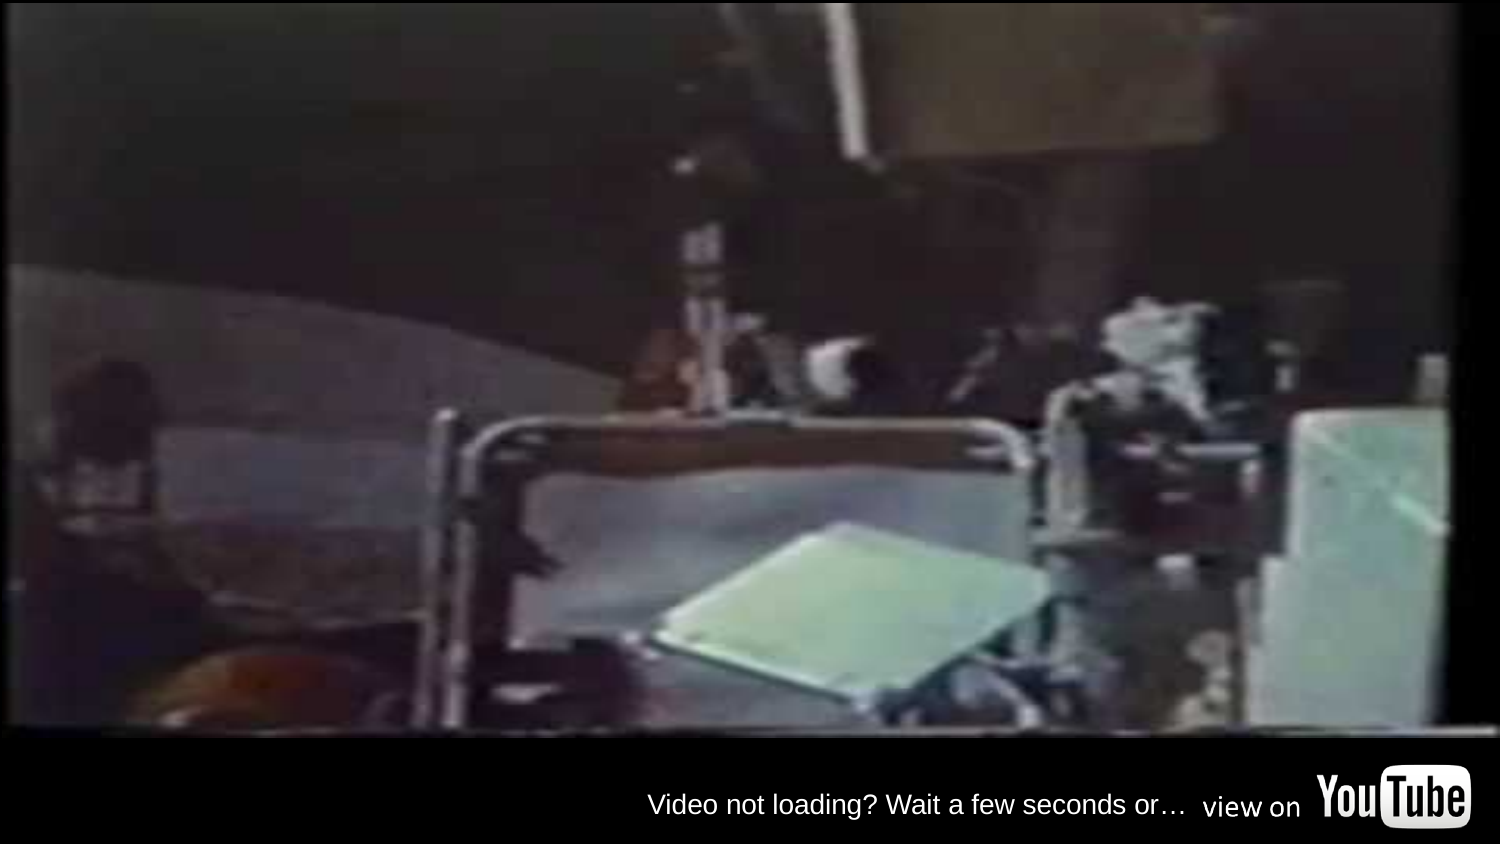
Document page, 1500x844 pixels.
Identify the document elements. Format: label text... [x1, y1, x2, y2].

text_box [1, 2, 1500, 739]
picture [1143, 757, 1474, 844]
text_box Video not loading? Wait a few seconds or… [632, 779, 1138, 828]
